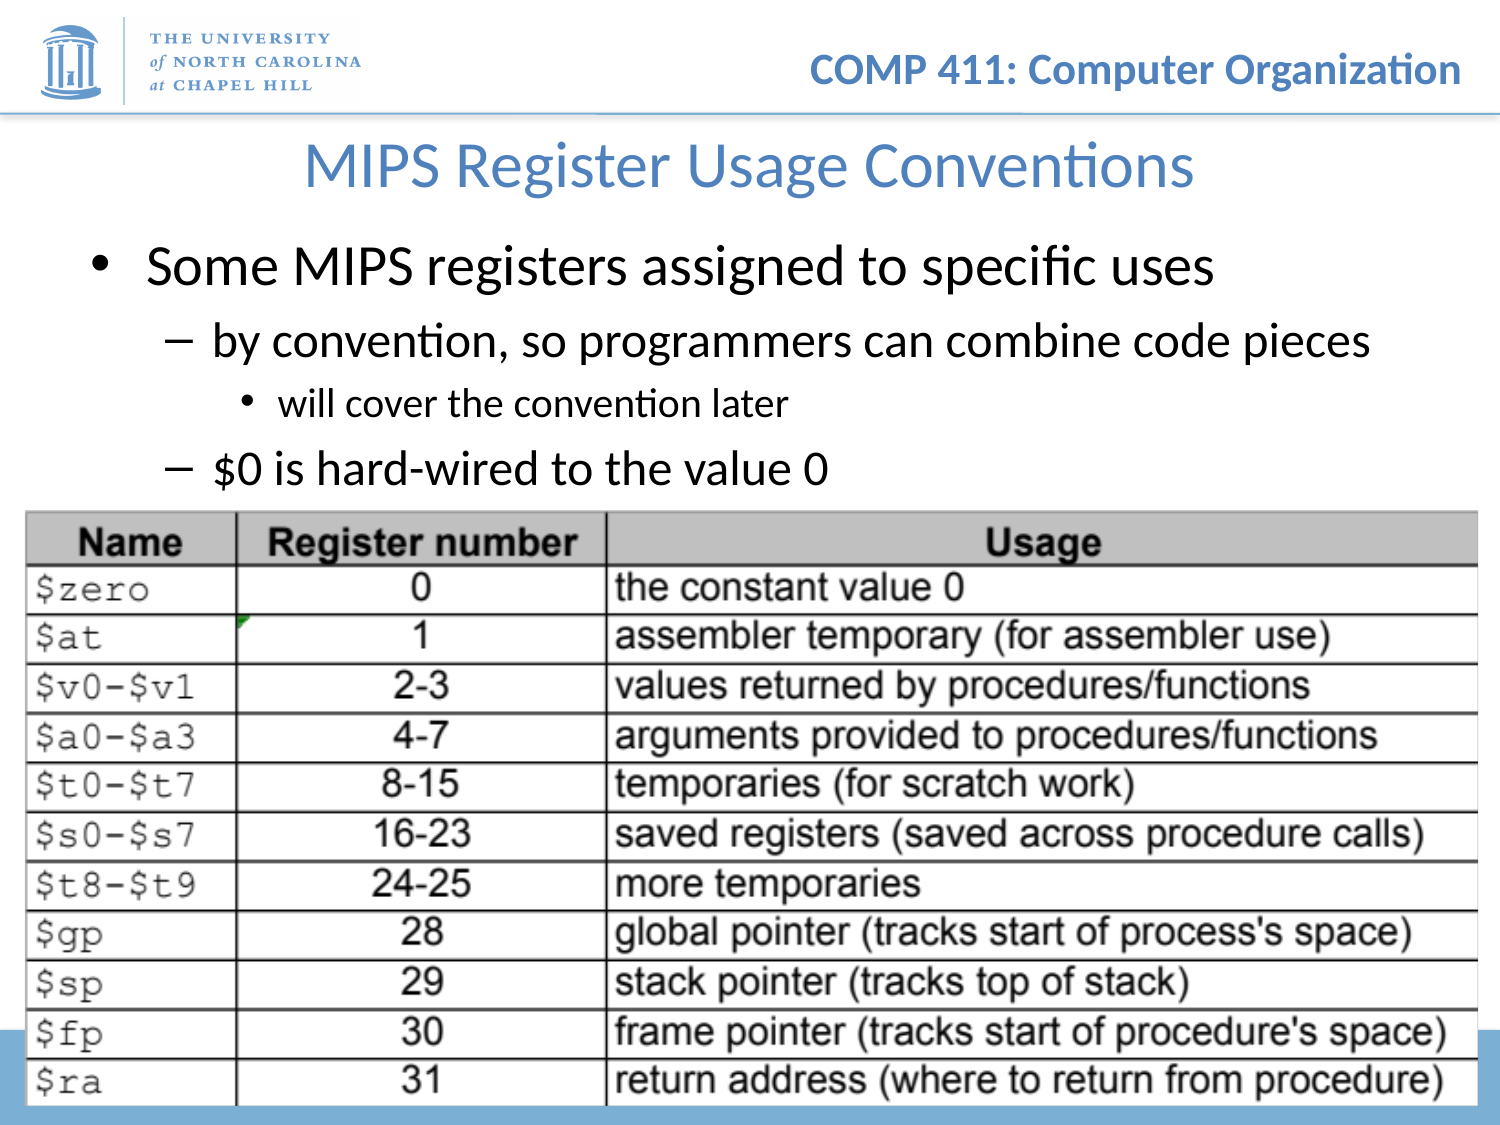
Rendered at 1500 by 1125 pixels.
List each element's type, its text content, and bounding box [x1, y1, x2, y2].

title MIPS Register Usage Conventions [0, 113, 1500, 209]
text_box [24, 510, 1479, 1107]
picture [41, 17, 361, 105]
list Some MIPS registers assigned to specific uses by convention, so programmers can combine code pieces will cover the convention later $0 is hard-wired to the value 0 [75, 219, 1425, 508]
